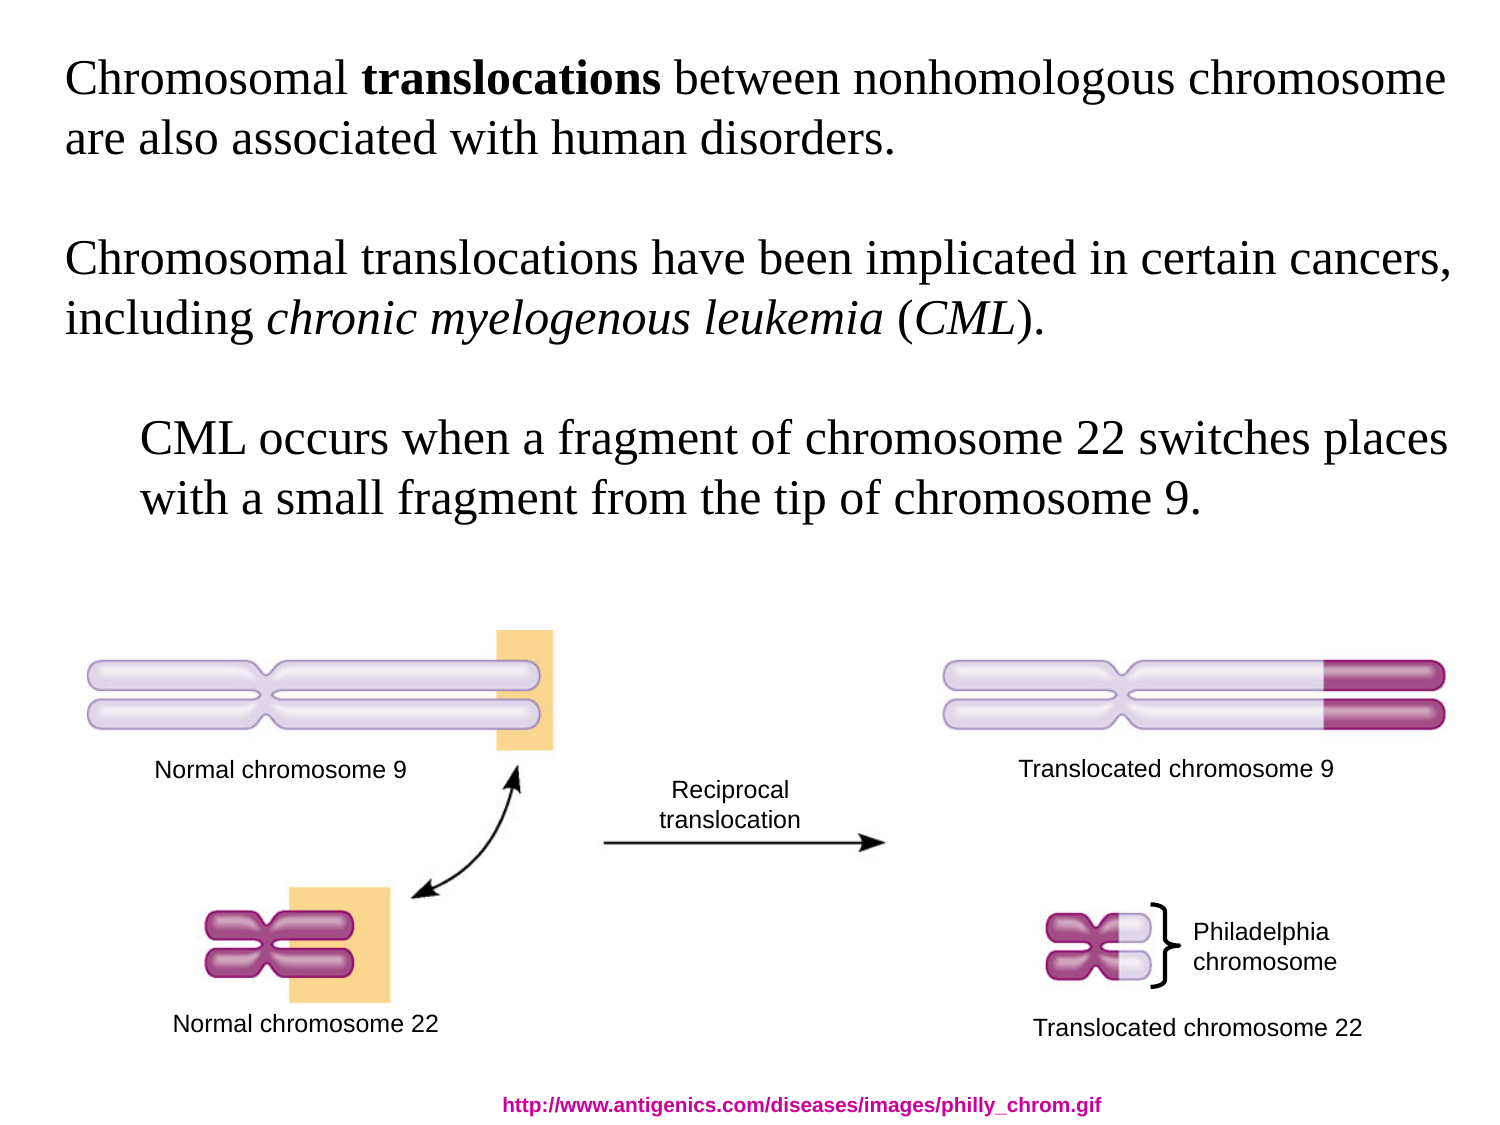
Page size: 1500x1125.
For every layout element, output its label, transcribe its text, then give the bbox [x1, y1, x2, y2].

text_box Chromosomal translocations between nonhomologous chromosome are also associated with human disorders. Chromosomal translocations have been implicated in certain cancers, including chronic myelogenous leukemia (CML). CML occurs when a fragment of chromosome 22 switches places with a small fragment from the tip of chromosome 9. [50, 37, 1500, 533]
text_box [87, 630, 1453, 1125]
